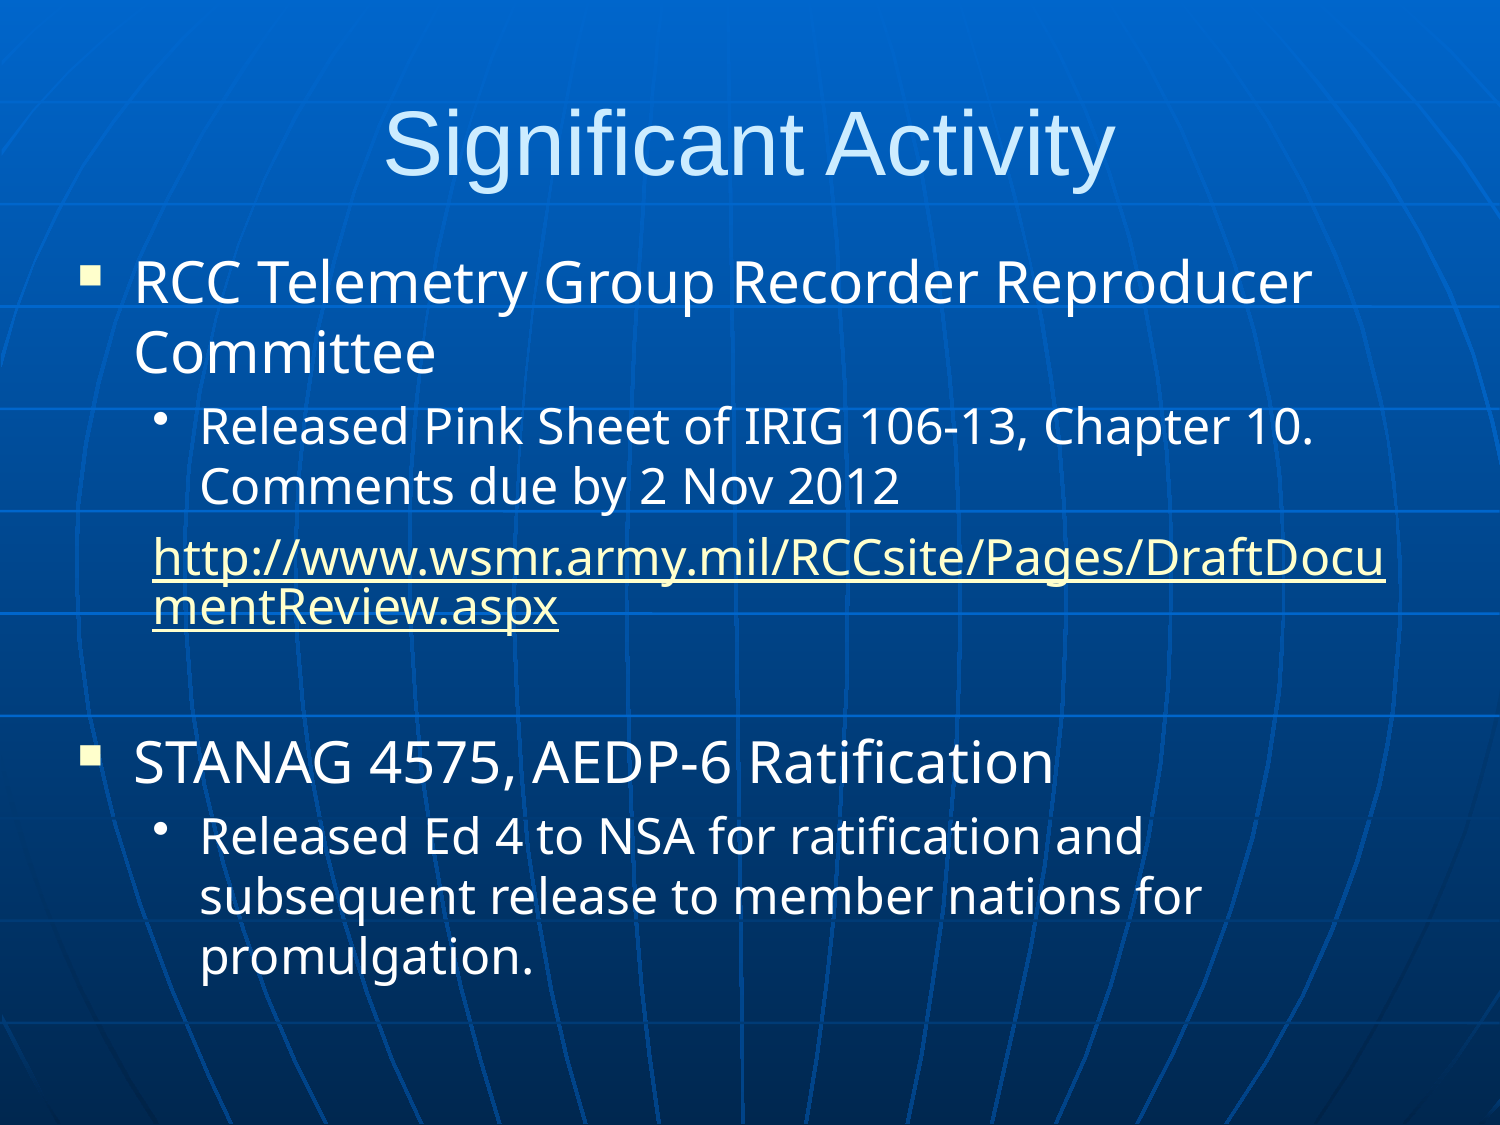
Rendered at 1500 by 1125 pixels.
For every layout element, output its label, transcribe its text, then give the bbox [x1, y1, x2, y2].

list RCC Telemetry Group Recorder Reproducer Committee Released Pink Sheet of IRIG 106-13, Chapter 10. Comments due by 2 Nov 2012 http://www.wsmr.army.mil/RCCsite/Pages/DraftDocumentReview.aspx STANAG 4575, AEDP-6 Ratification Released Ed 4 to NSA for ratification and subsequent release to member nations for promulgation. [62, 237, 1413, 981]
title Significant Activity [74, 45, 1426, 233]
